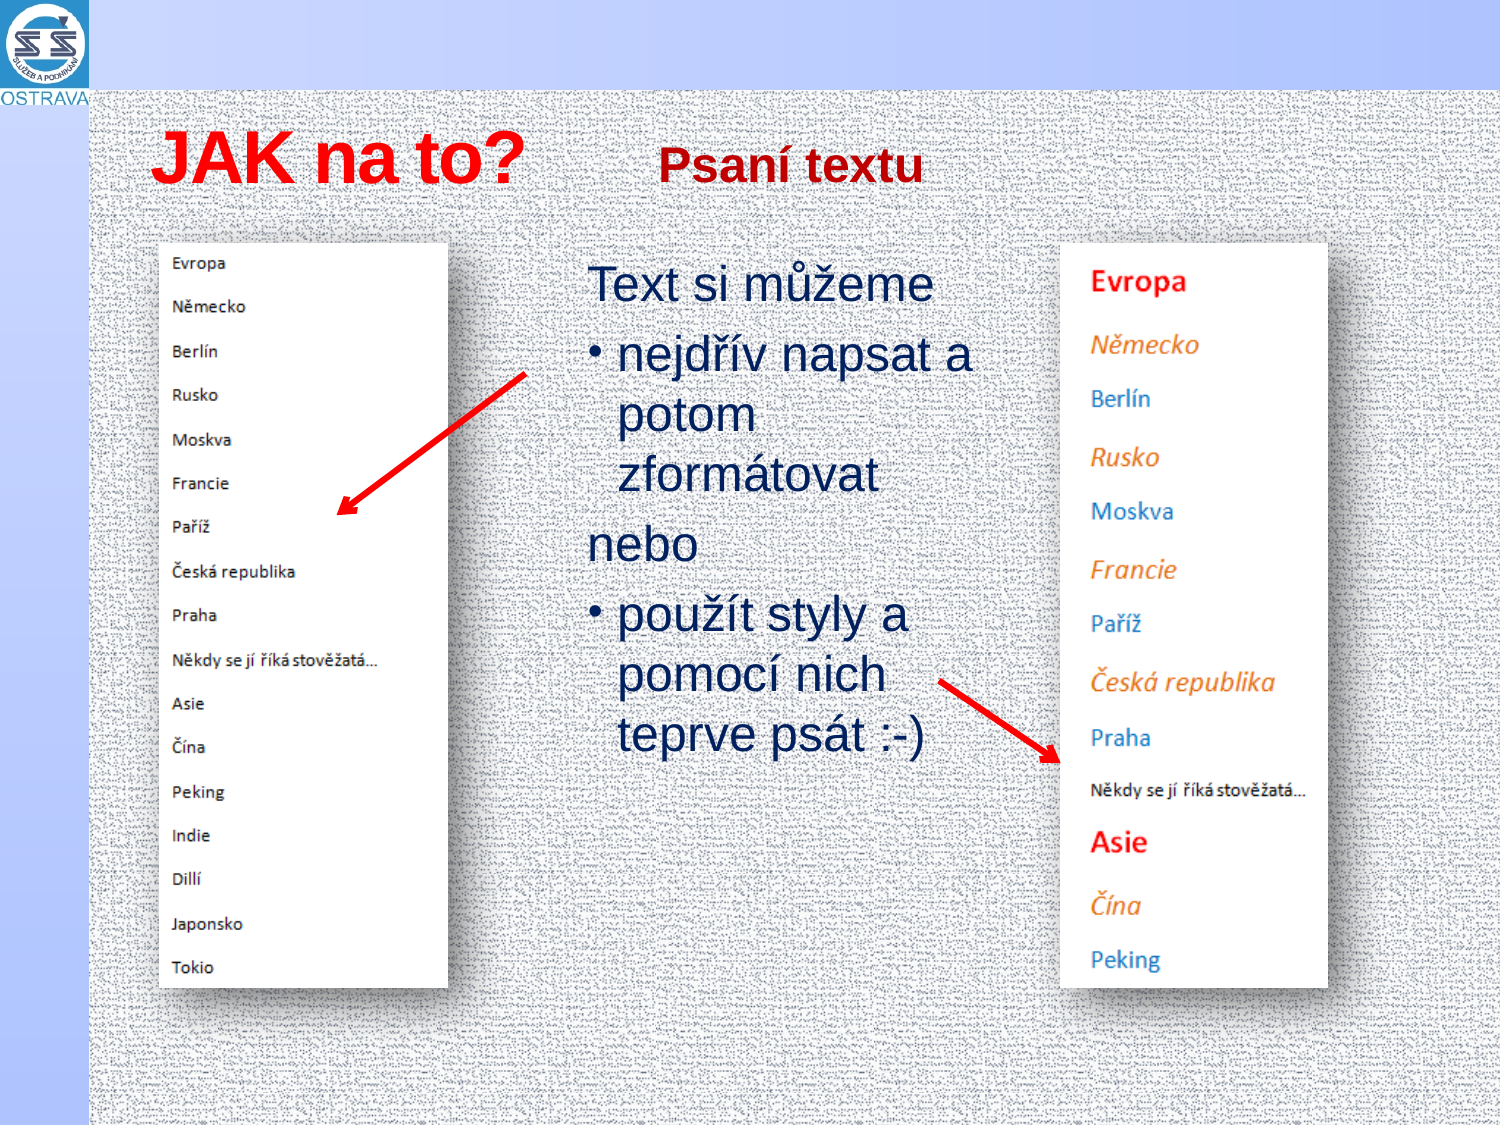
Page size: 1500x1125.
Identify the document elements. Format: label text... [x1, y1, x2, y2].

list Text si můžeme nejdřív napsat a potom zformátovat nebo použít styly a pomocí nich teprve psát :-) [572, 243, 1034, 1100]
picture [1060, 243, 1329, 988]
picture [0, 0, 89, 105]
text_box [336, 373, 526, 516]
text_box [938, 680, 1061, 764]
text_box Psaní textu [644, 125, 1471, 201]
picture [159, 243, 448, 988]
title JAK na to? [135, 94, 644, 213]
